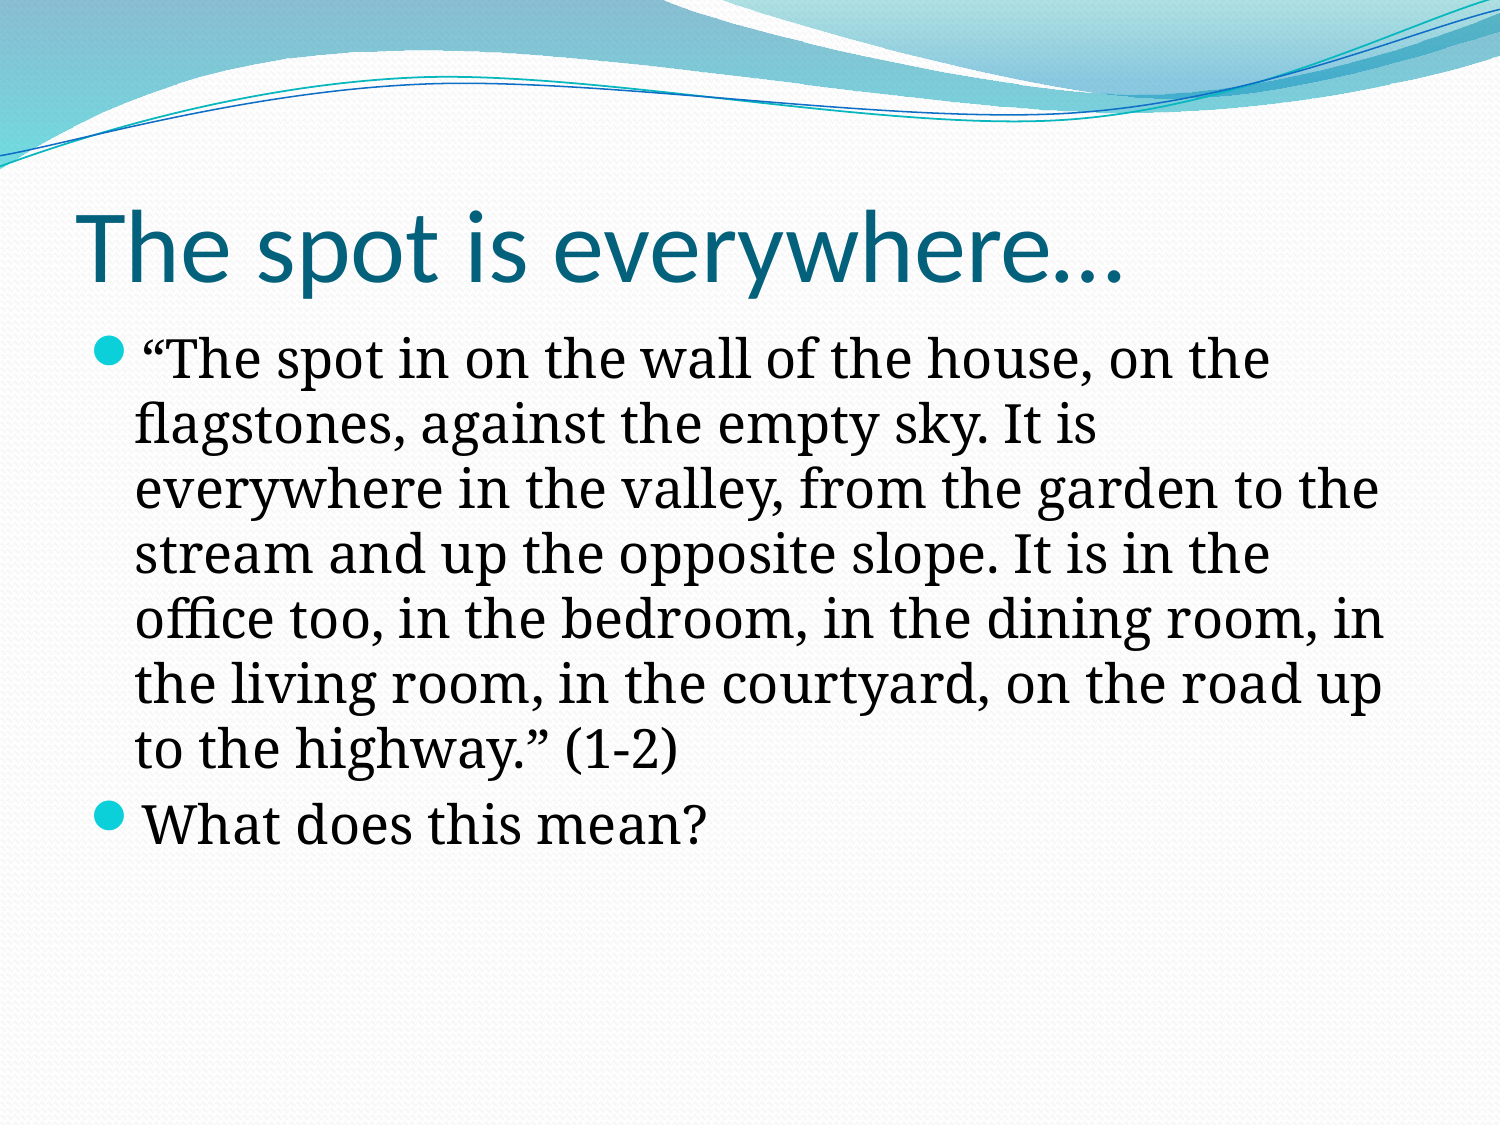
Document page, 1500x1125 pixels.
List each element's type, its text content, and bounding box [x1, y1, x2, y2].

list “The spot in on the wall of the house, on the flagstones, against the empty sky. It is everywhere in the valley, from the garden to the stream and up the opposite slope. It is in the office too, in the bedroom, in the dining room, in the living room, in the courtyard, on the road up to the highway.” (1-2) What does this mean? [75, 317, 1425, 1038]
title The spot is everywhere… [75, 115, 1425, 303]
